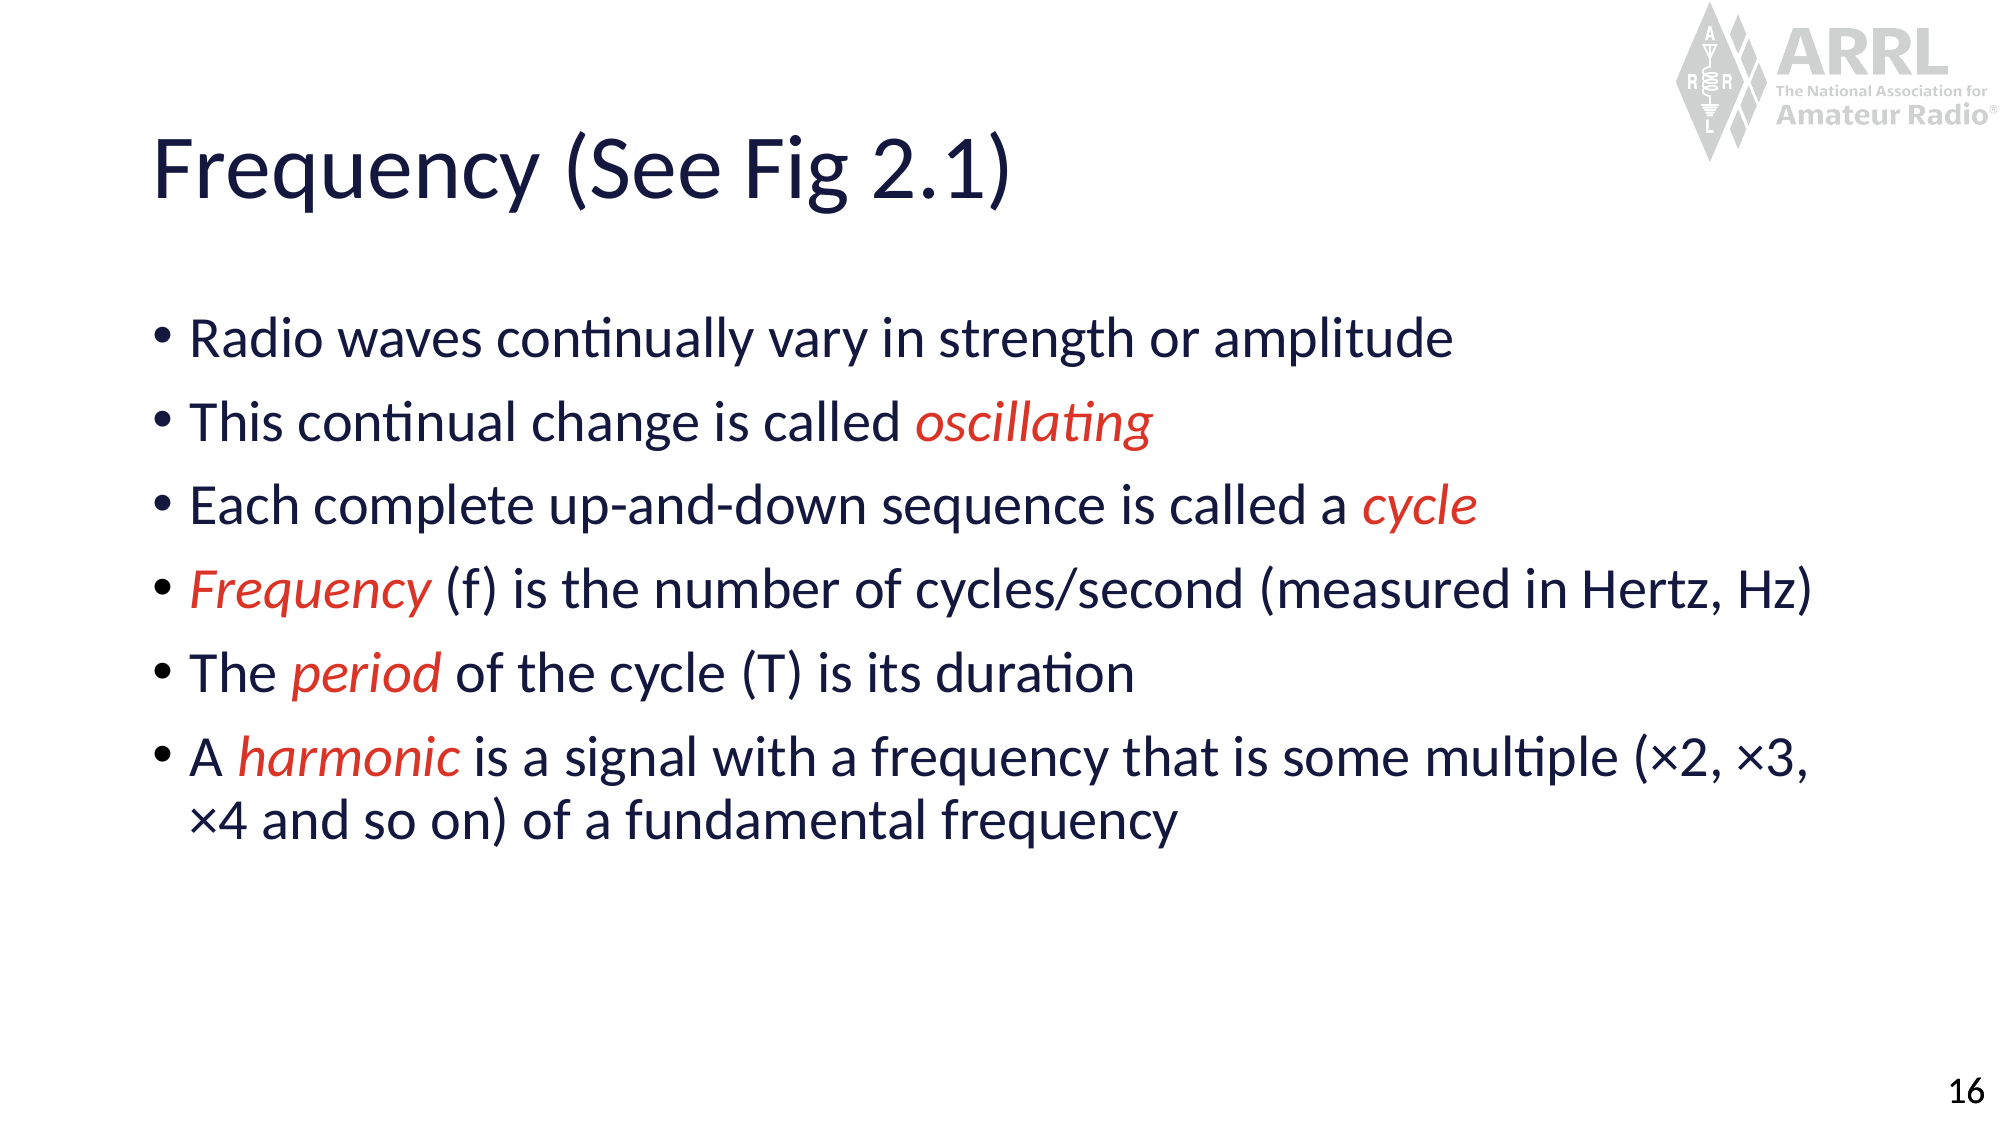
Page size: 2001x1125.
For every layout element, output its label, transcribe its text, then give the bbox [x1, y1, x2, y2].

title Frequency (See Fig 2.1) [137, 59, 1863, 278]
list Radio waves continually vary in strength or amplitude This continual change is called oscillating Each complete up-and-down sequence is called a cycle Frequency (f) is the number of cycles/second (measured in Hertz, Hz) The period of the cycle (T) is its duration A harmonic is a signal with a frequency that is some multiple (×2, ×3, ×4 and so on) of a fundamental frequency [137, 299, 1863, 1014]
picture [1674, 0, 2000, 164]
